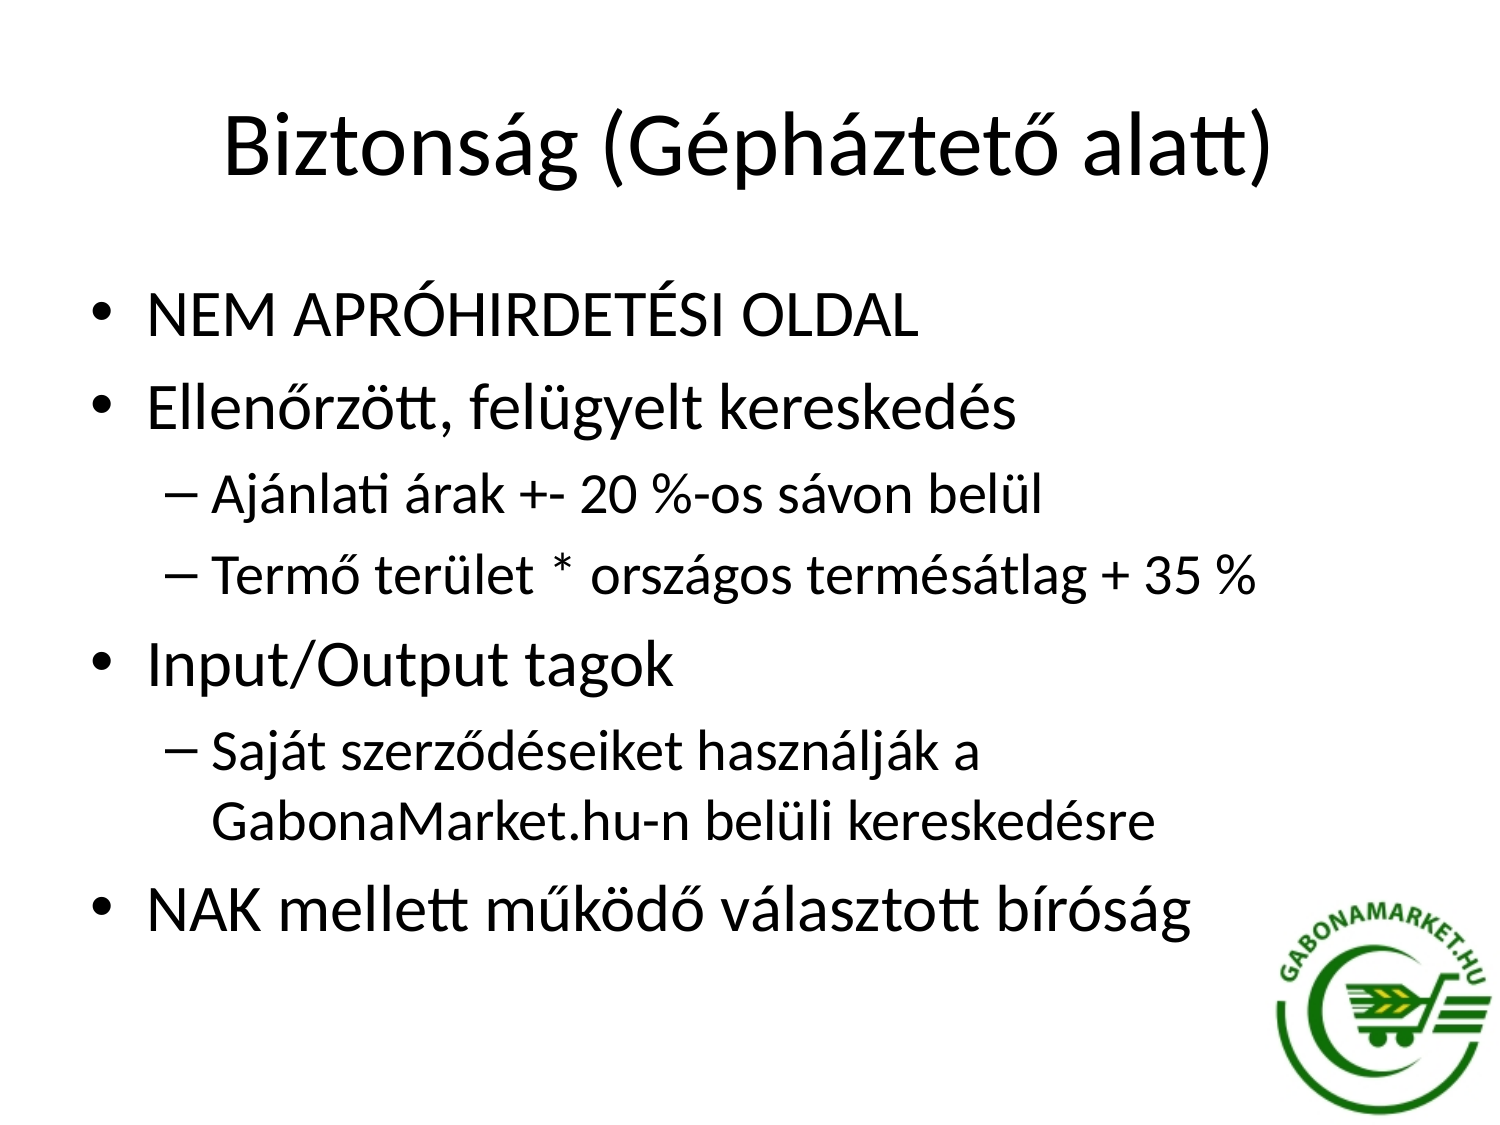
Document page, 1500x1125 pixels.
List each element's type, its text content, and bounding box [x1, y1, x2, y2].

picture [1265, 890, 1500, 1125]
list NEM APRÓHIRDETÉSI OLDAL Ellenőrzött, felügyelt kereskedés Ajánlati árak +- 20 %-os sávon belül Termő terület * országos termésátlag + 35 % Input/Output tagok Saját szerződéseiket használják a GabonaMarket.hu-n belüli kereskedésre NAK mellett működő választott bíróság [75, 262, 1425, 1005]
title Biztonság (Gépháztető alatt) [75, 45, 1425, 233]
